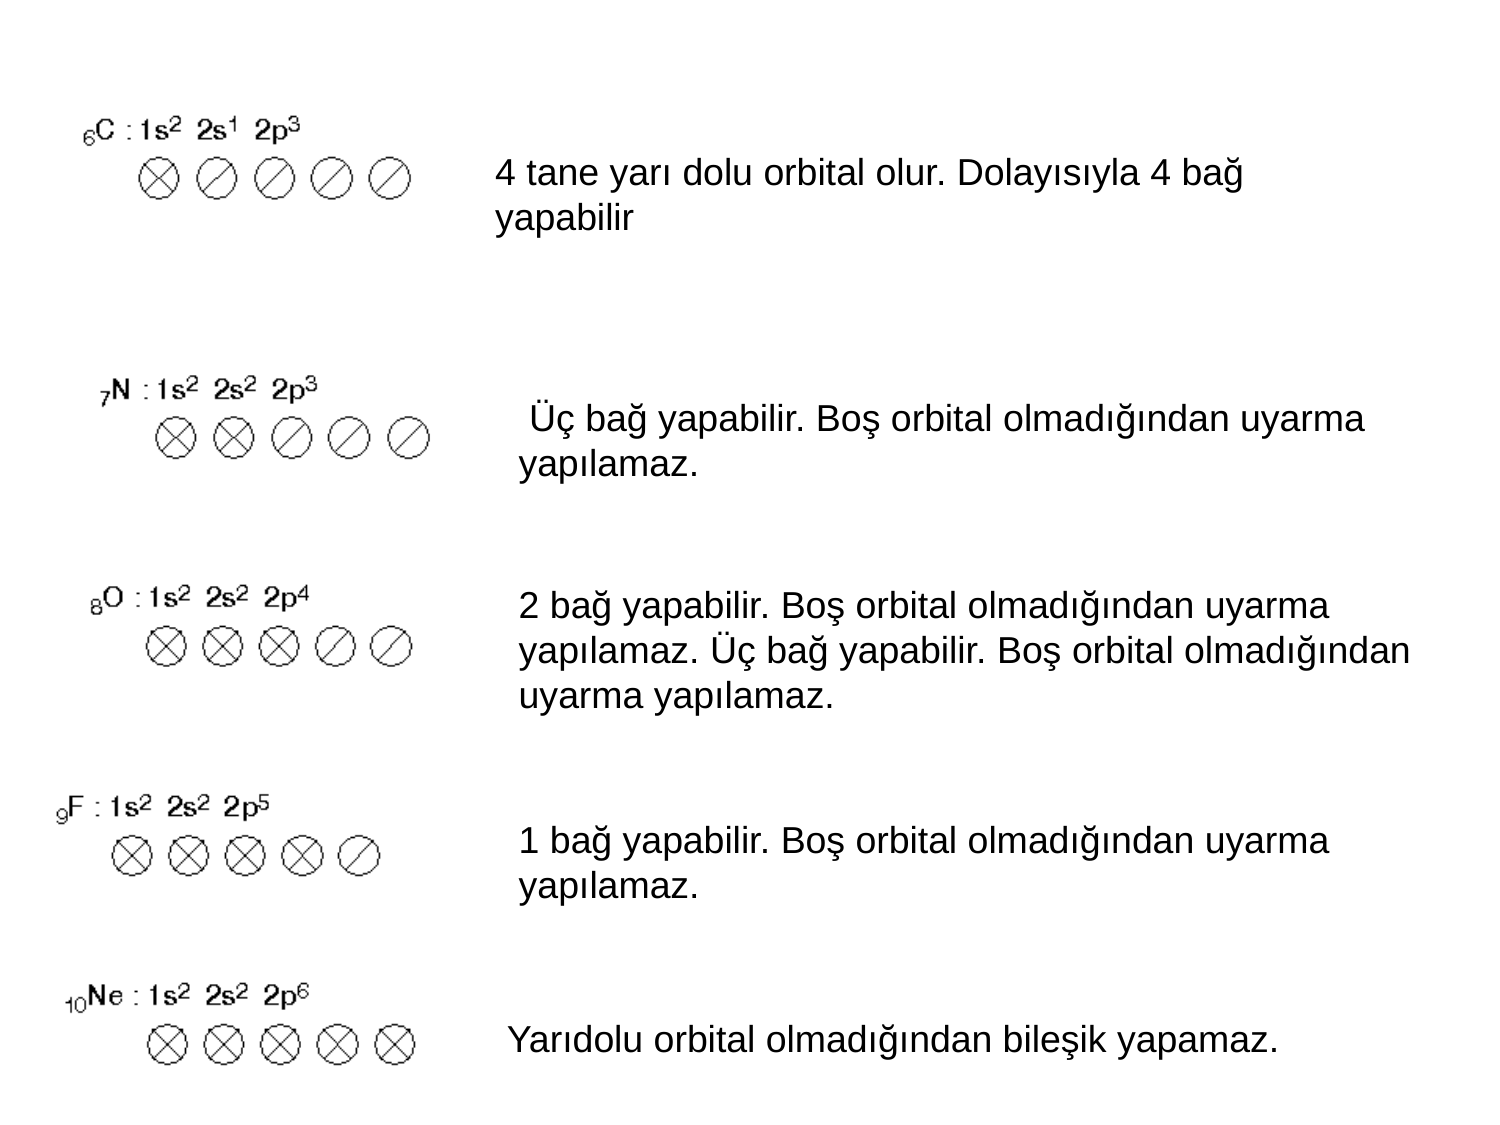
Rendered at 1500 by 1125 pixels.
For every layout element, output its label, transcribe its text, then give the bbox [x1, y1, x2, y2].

text_box Üç bağ yapabilir. Boş orbital olmadığından uyarma yapılamaz. [503, 386, 1454, 492]
picture [58, 972, 428, 1078]
text_box 2 bağ yapabilir. Boş orbital olmadığından uyarma yapılamaz. Üç bağ yapabilir. Boş orbital olmadığından uyarma yapılamaz. [503, 574, 1430, 724]
text_box 4 tane yarı dolu orbital olur. Dolayısıyla 4 bağ yapabilir [480, 140, 1400, 246]
text_box 1 bağ yapabilir. Boş orbital olmadığından uyarma yapılamaz. [503, 808, 1442, 914]
text_box Yarıdolu orbital olmadığından bileşik yapamaz. [492, 1007, 1430, 1068]
picture [81, 573, 425, 678]
picture [46, 784, 393, 889]
picture [70, 105, 423, 214]
picture [93, 363, 441, 475]
